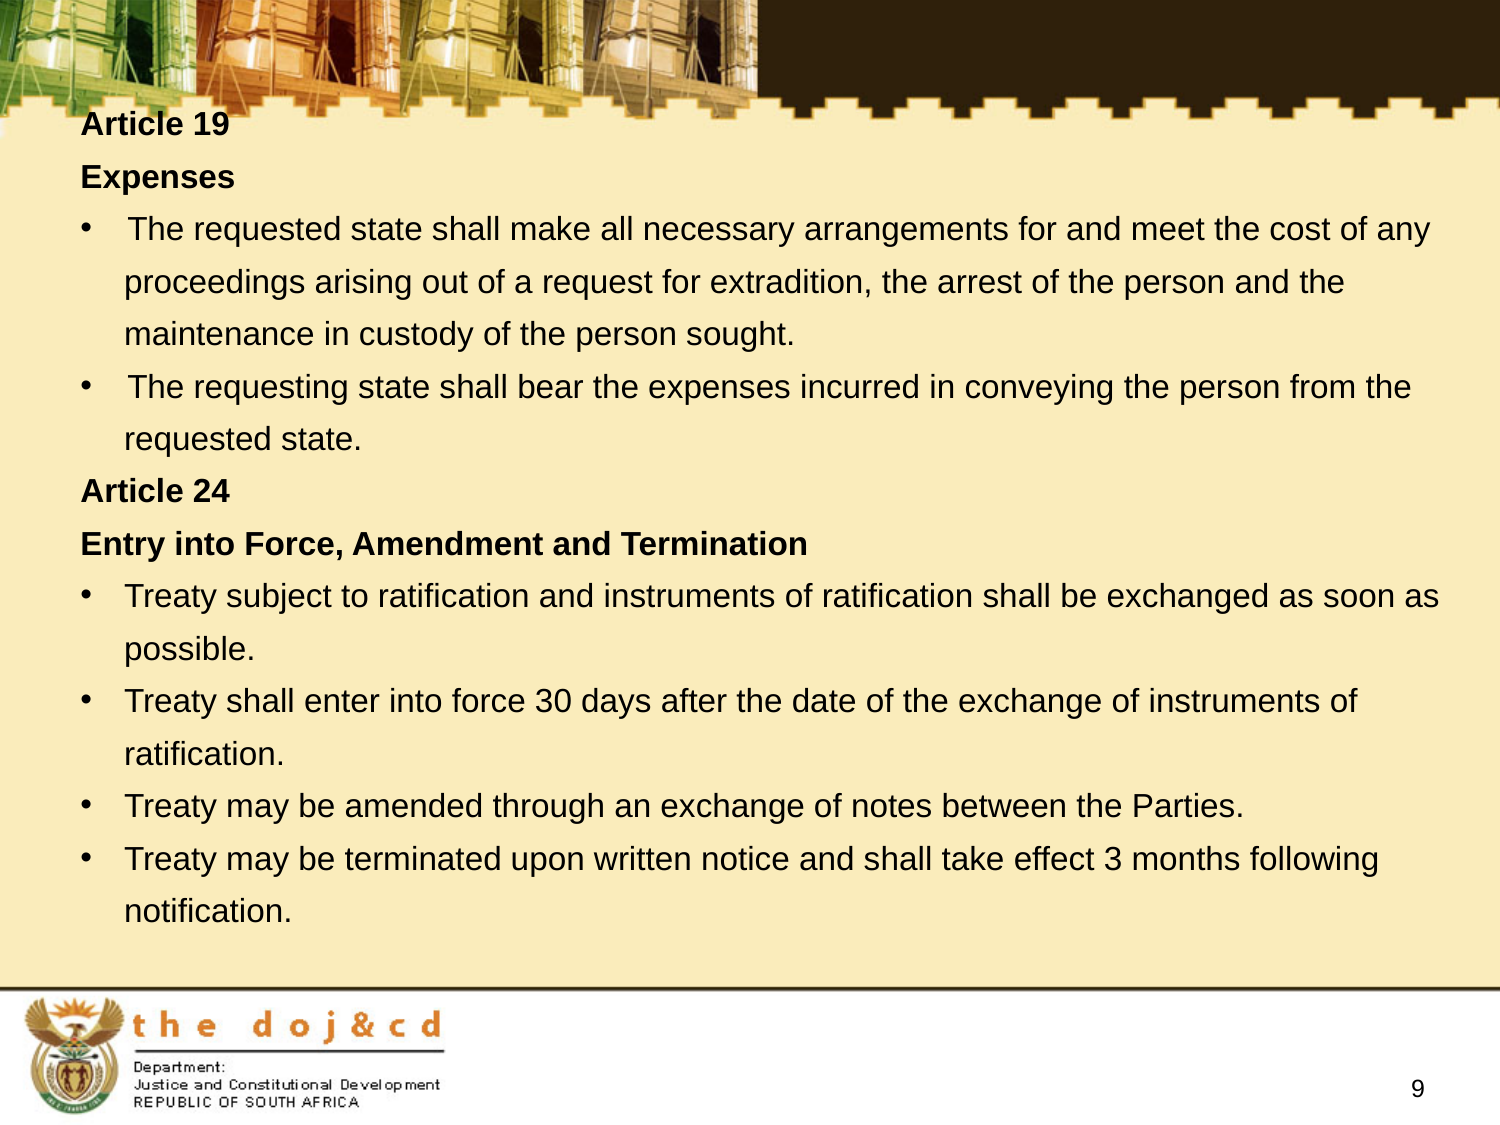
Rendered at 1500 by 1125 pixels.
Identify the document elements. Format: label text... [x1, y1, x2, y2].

text_box [370, 1025, 938, 1103]
text_box Article 19 Expenses The requested state shall make all necessary arrangements for and meet the cost of any proceedings arising out of a request for extradition, the arrest of the person and the maintenance in custody of the person sought. The requesting state shall bear the expenses incurred in conveying the person from the requested state. Article 24 Entry into Force, Amendment and Termination Treaty subject to ratification and instruments of ratification shall be exchanged as soon as possible. Treaty shall enter into force 30 days after the date of the exchange of instruments of ratification. Treaty may be amended through an exchange of notes between the Parties. Treaty may be terminated upon written notice and shall take effect 3 months following notification. [7, 42, 1496, 965]
text_box 9 [1299, 1042, 1425, 1103]
picture [0, 0, 1500, 1125]
